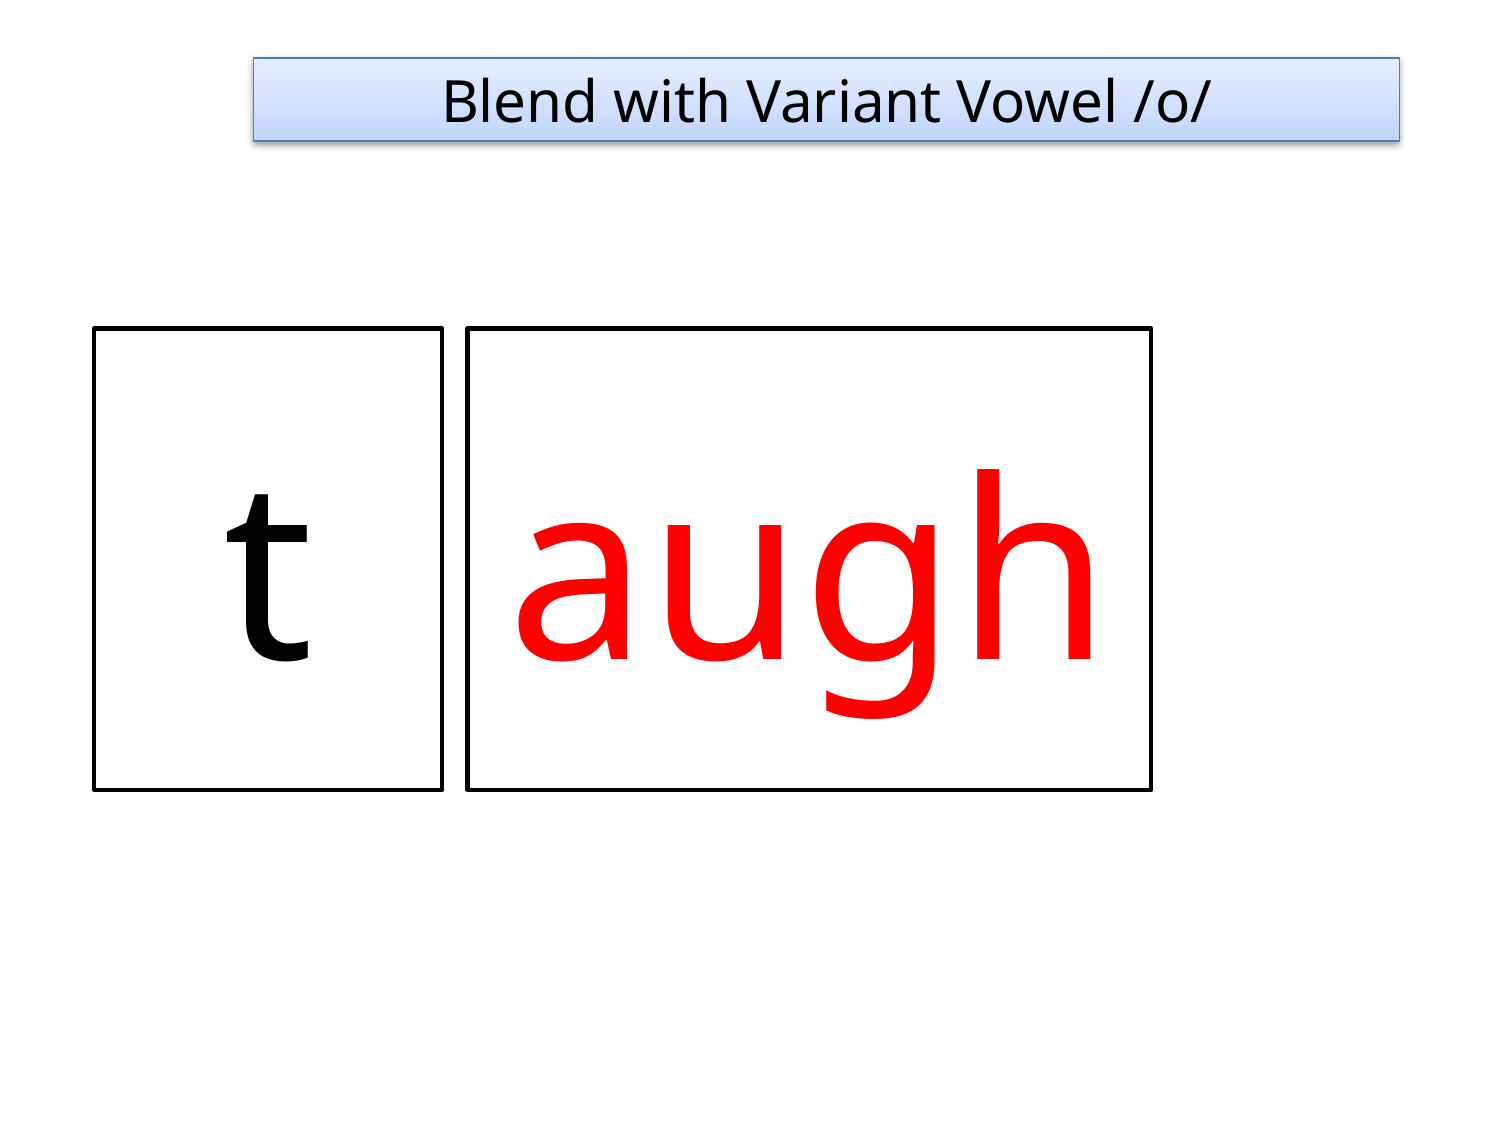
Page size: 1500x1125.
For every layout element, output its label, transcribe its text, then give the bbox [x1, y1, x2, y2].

text_box augh [465, 326, 1153, 792]
text_box Blend with Variant Vowel /o/ [253, 57, 1400, 142]
text_box t [92, 326, 444, 792]
